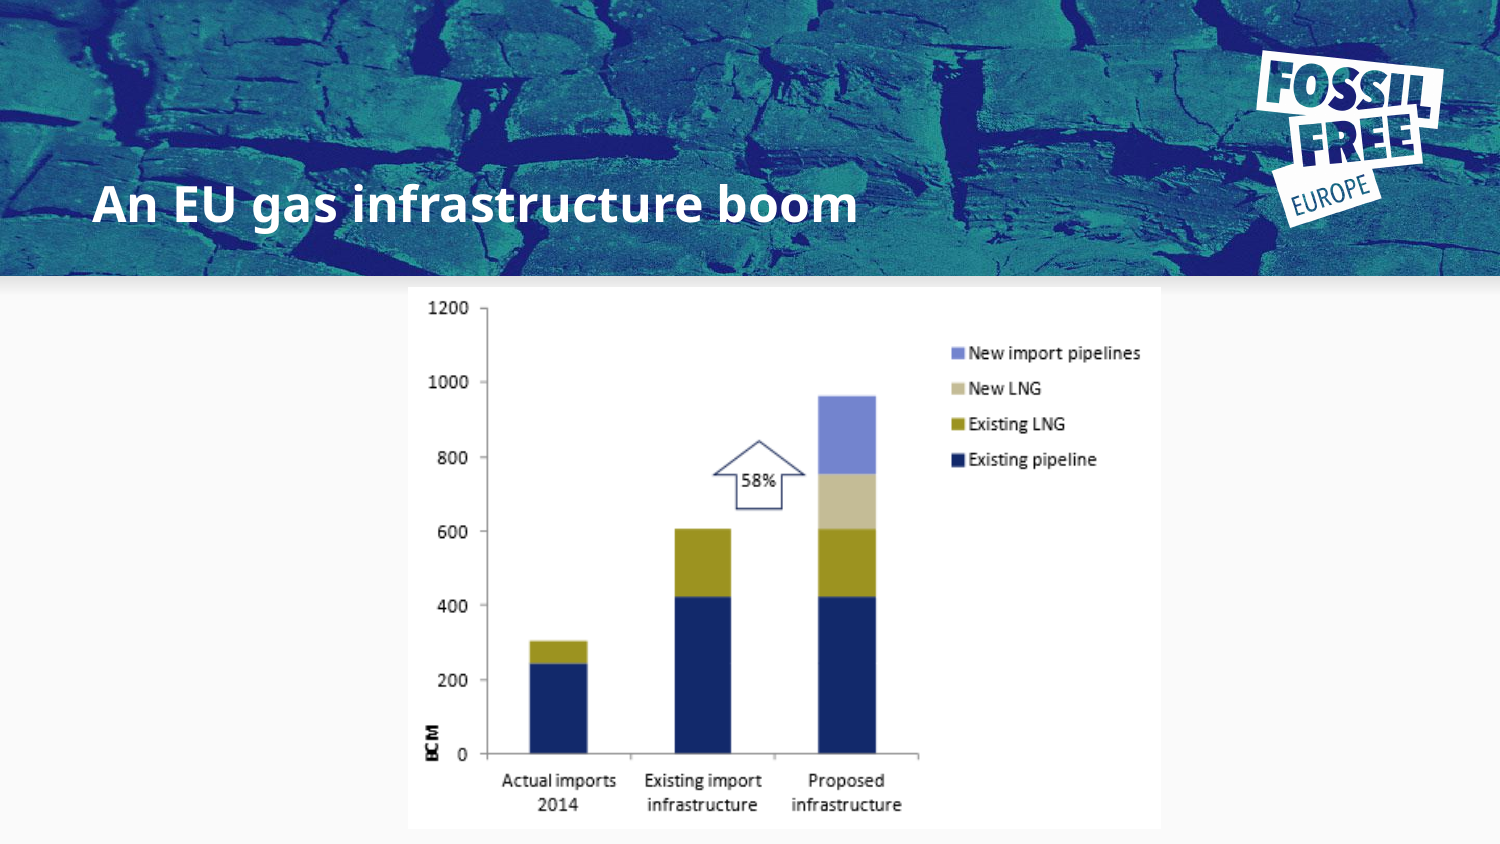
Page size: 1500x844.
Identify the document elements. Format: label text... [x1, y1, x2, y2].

title An EU gas infrastructure boom [77, 121, 1427, 248]
picture [0, 0, 1500, 829]
